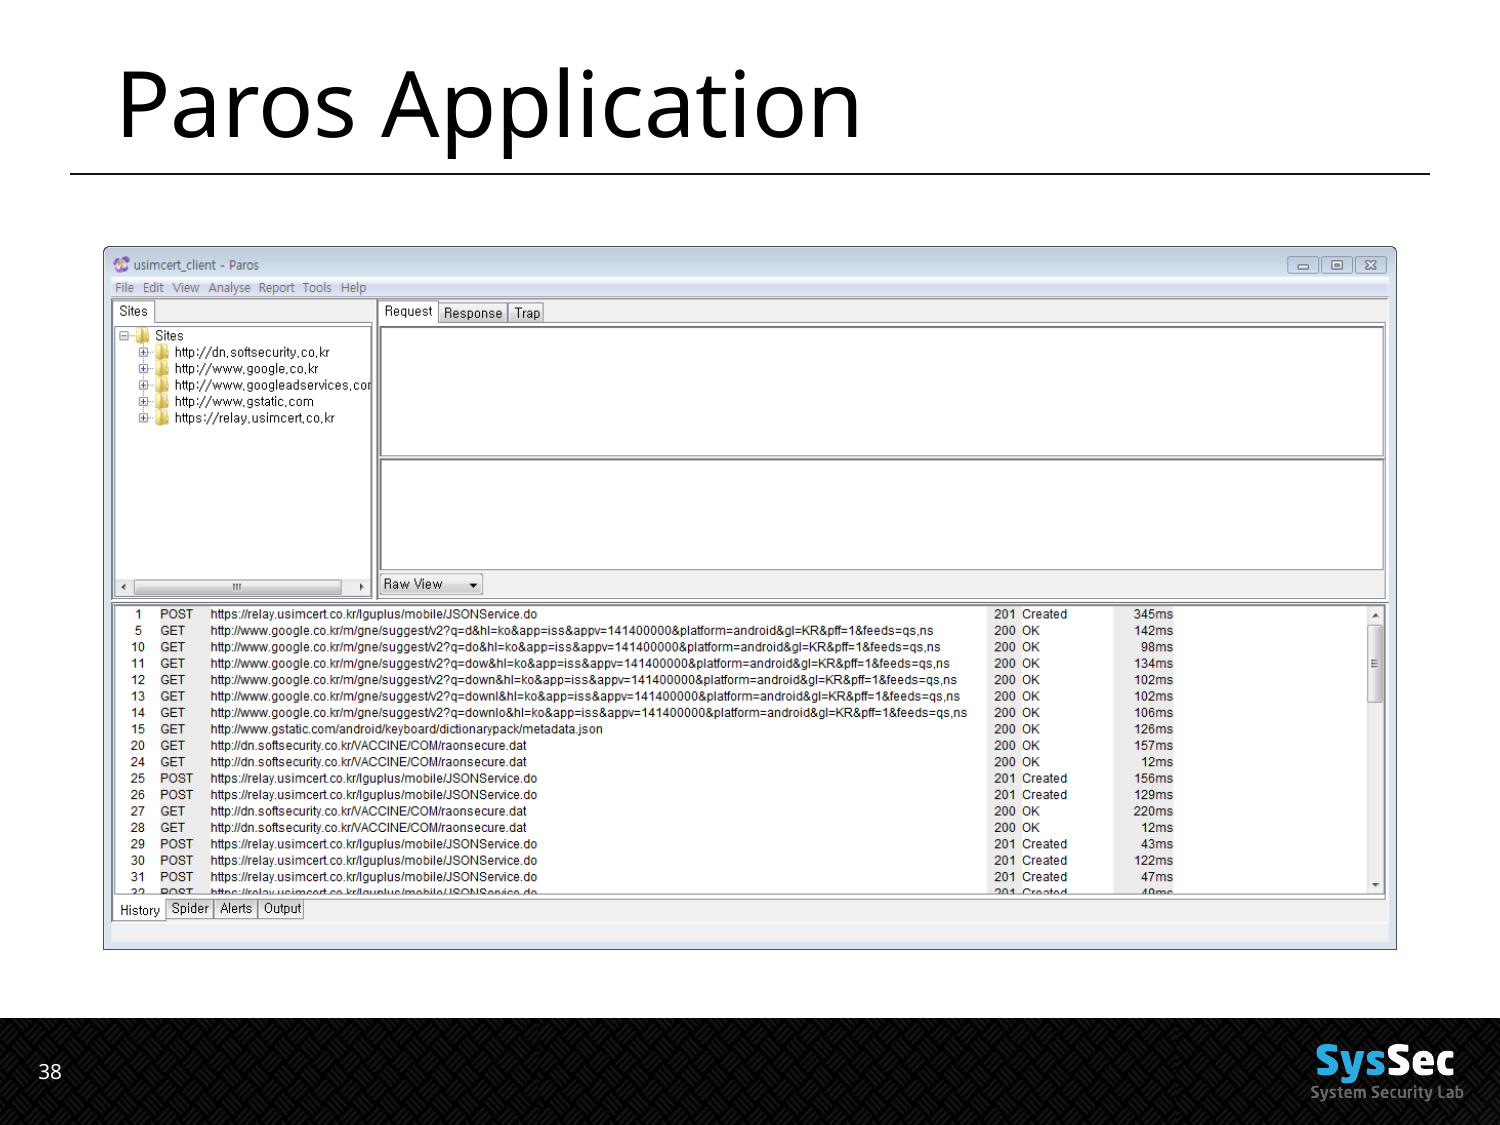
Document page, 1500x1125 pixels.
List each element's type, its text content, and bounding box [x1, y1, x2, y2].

title Paros Application [100, 45, 1395, 170]
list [103, 246, 1397, 950]
